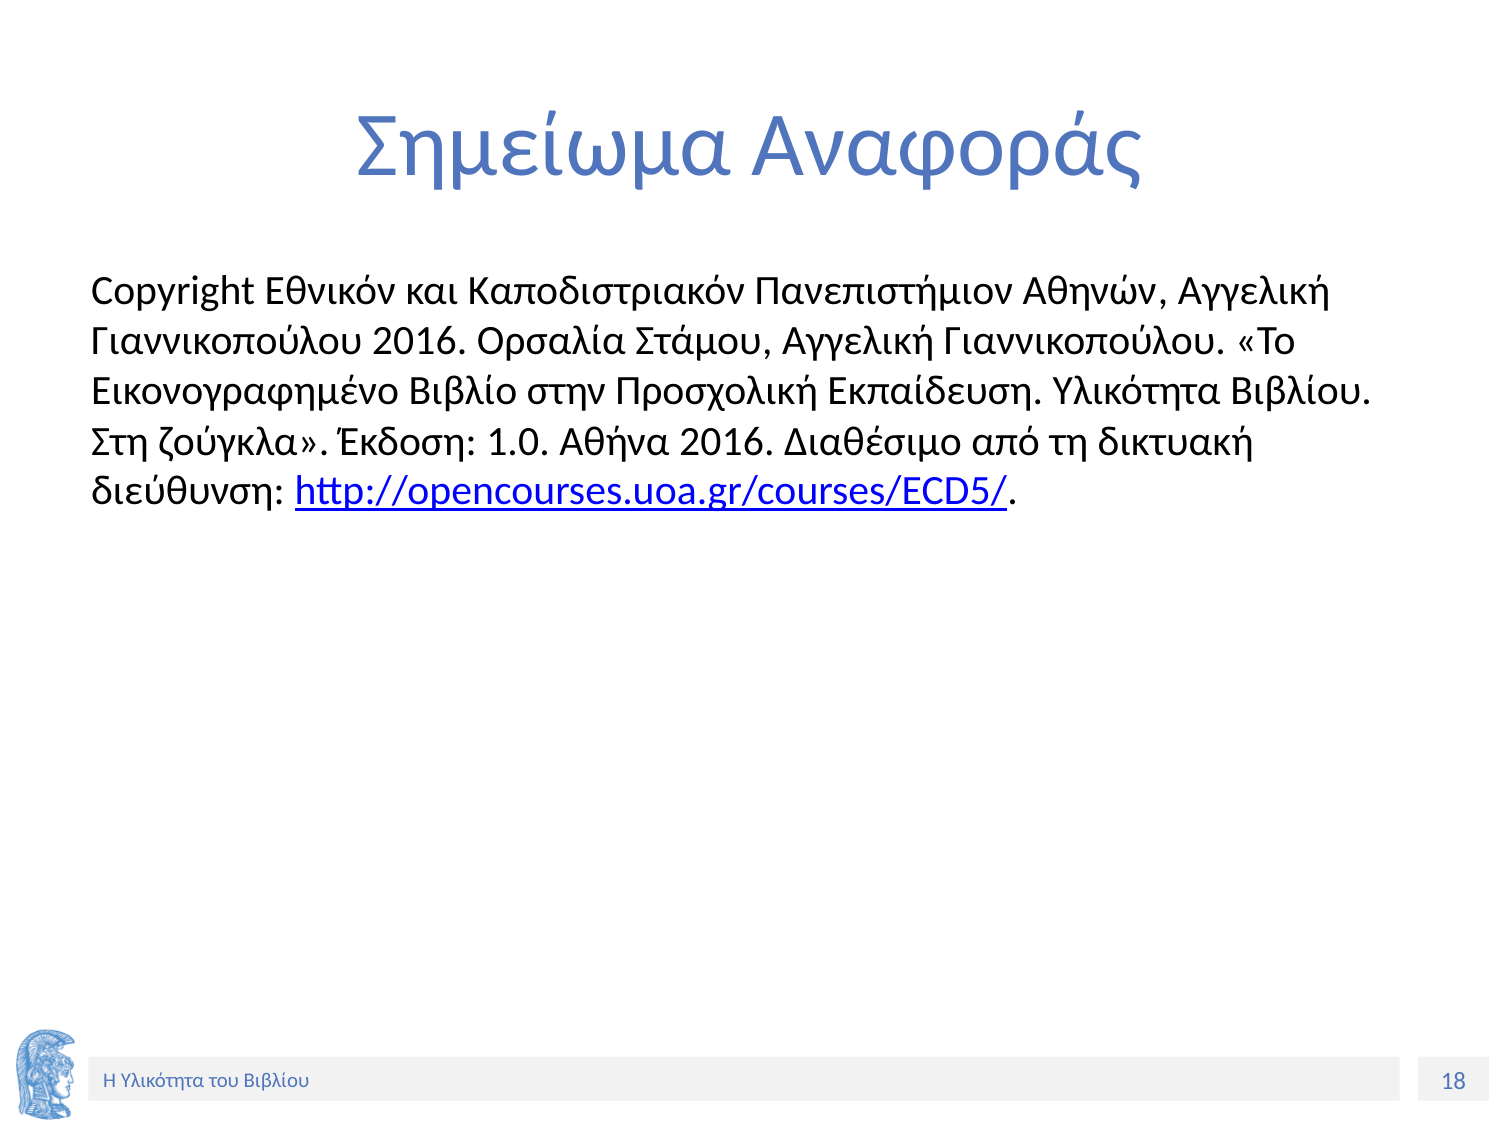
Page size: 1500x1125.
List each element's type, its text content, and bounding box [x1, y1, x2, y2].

list Copyright Εθνικόν και Καποδιστριακόν Πανεπιστήμιον Αθηνών, Αγγελική Γιαννικοπούλου 2016. Ορσαλία Στάμου, Αγγελική Γιαννικοπούλου. «Το Εικονογραφημένο Βιβλίο στην Προσχολική Εκπαίδευση. Υλικότητα Βιβλίου. Στη ζούγκλα». Έκδοση: 1.0. Αθήνα 2016. Διαθέσιμο από τη δικτυακή διεύθυνση: http://opencourses.uoa.gr/courses/ECD5/. [76, 255, 1427, 998]
picture [9, 1026, 81, 1120]
title Σημείωμα Αναφοράς [75, 45, 1425, 233]
